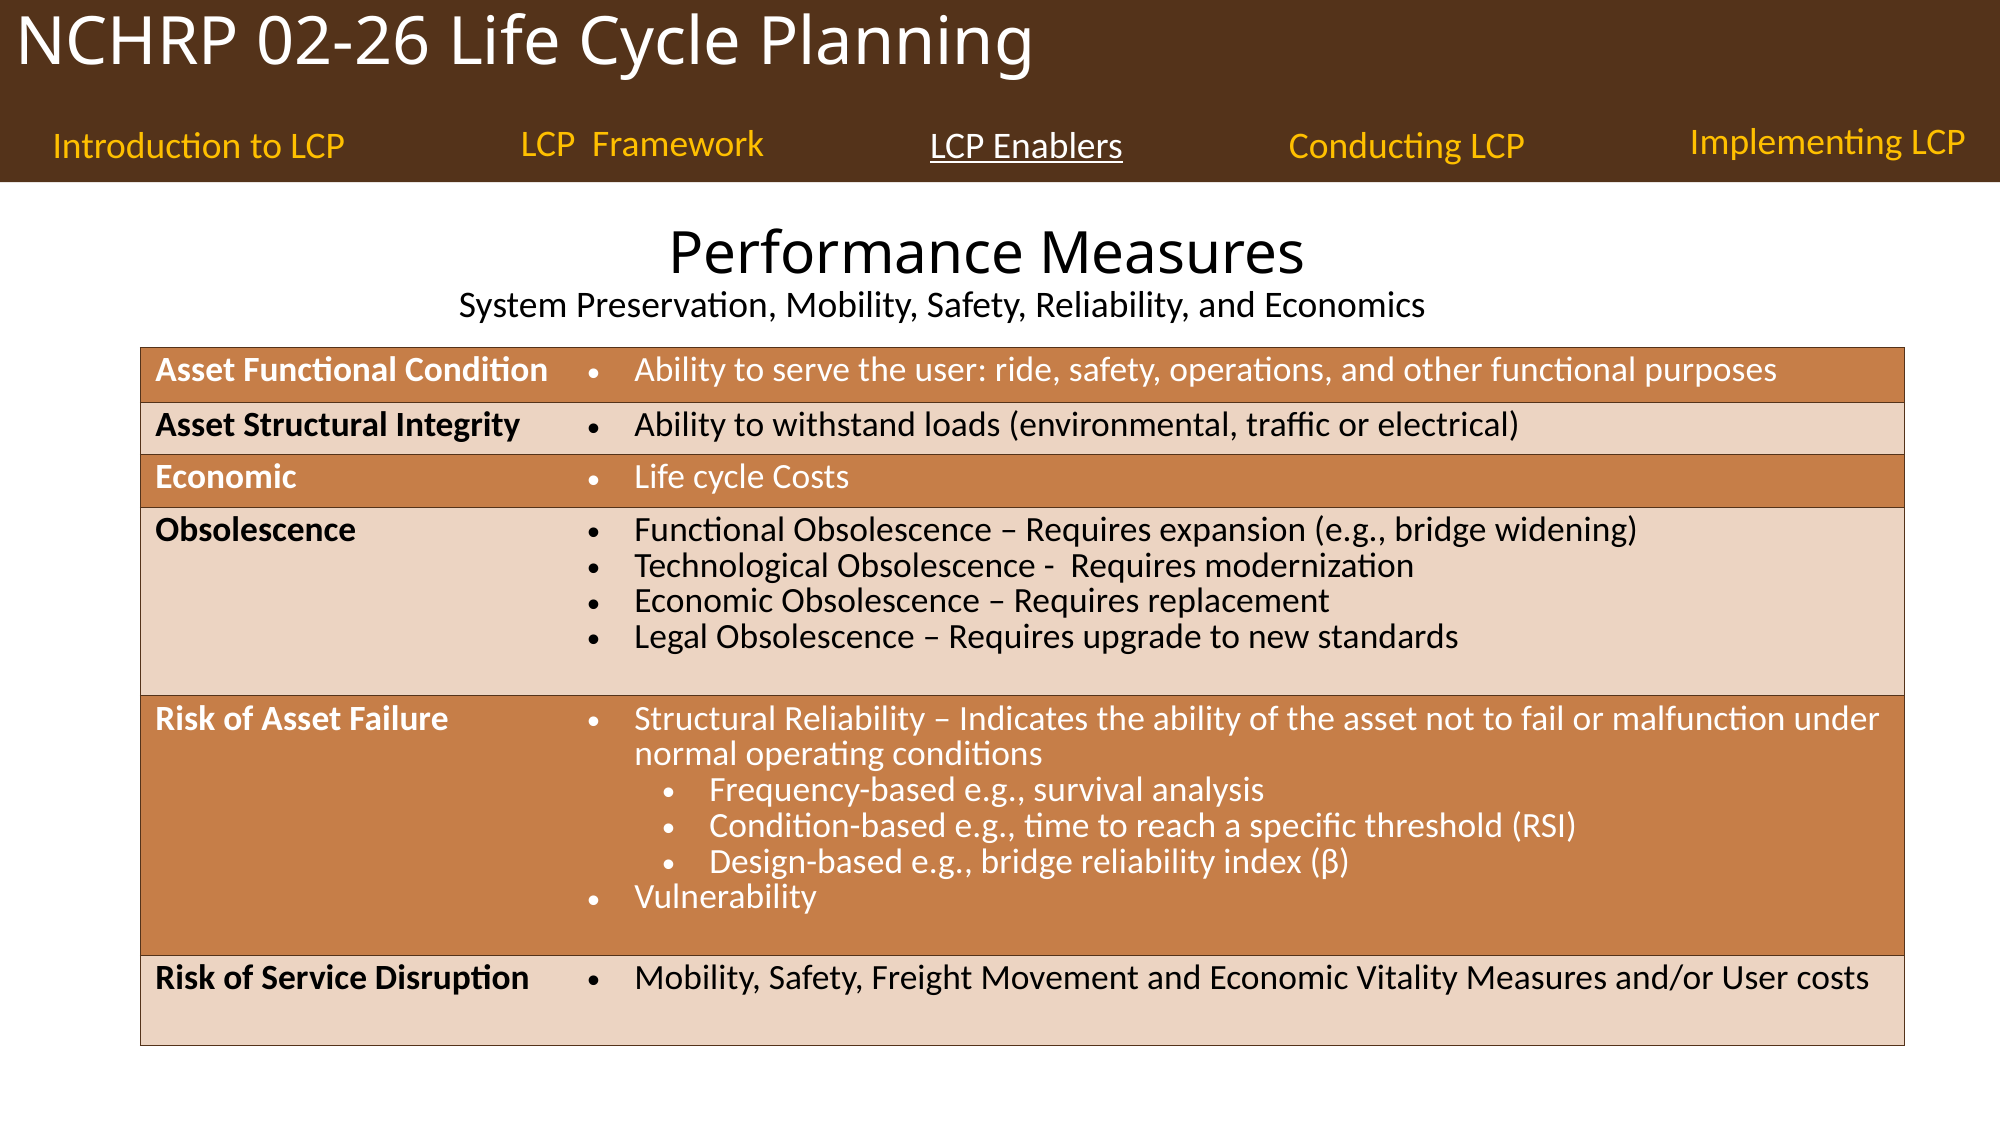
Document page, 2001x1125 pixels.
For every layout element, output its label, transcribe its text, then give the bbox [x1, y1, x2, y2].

table_cell Risk of Service Disruption [141, 956, 573, 1045]
table_header Asset Functional Condition [141, 348, 573, 402]
table_cell Ability to withstand loads (environmental, traffic or electrical) [573, 403, 1904, 454]
text_box System Preservation, Mobility, Safety, Reliability, and Economics [444, 272, 1599, 333]
table_cell Mobility, Safety, Freight Movement and Economic Vitality Measures and/or User costs [573, 956, 1904, 1045]
table_cell Obsolescence [141, 508, 573, 695]
table_cell Economic [141, 455, 573, 507]
table_cell Functional Obsolescence – Requires expansion (e.g., bridge widening) Technological Obsolescence - Requires modernization Economic Obsolescence – Requires replacement Legal Obsolescence – Requires upgrade to new standards [573, 508, 1904, 695]
table_cell Life cycle Costs [573, 455, 1904, 507]
table_cell Risk of Asset Failure [141, 696, 573, 955]
table_cell Asset Structural Integrity [141, 403, 573, 454]
title Performance Measures [228, 184, 1746, 326]
table_cell Structural Reliability – Indicates the ability of the asset not to fail or malfunction under normal operating conditions Frequency-based e.g., survival analysis Condition-based e.g., time to reach a specific threshold (RSI) Design-based e.g., bridge reliability index (β) Vulnerability [573, 696, 1904, 955]
table_header Ability to serve the user: ride, safety, operations, and other functional purposes [573, 348, 1904, 402]
